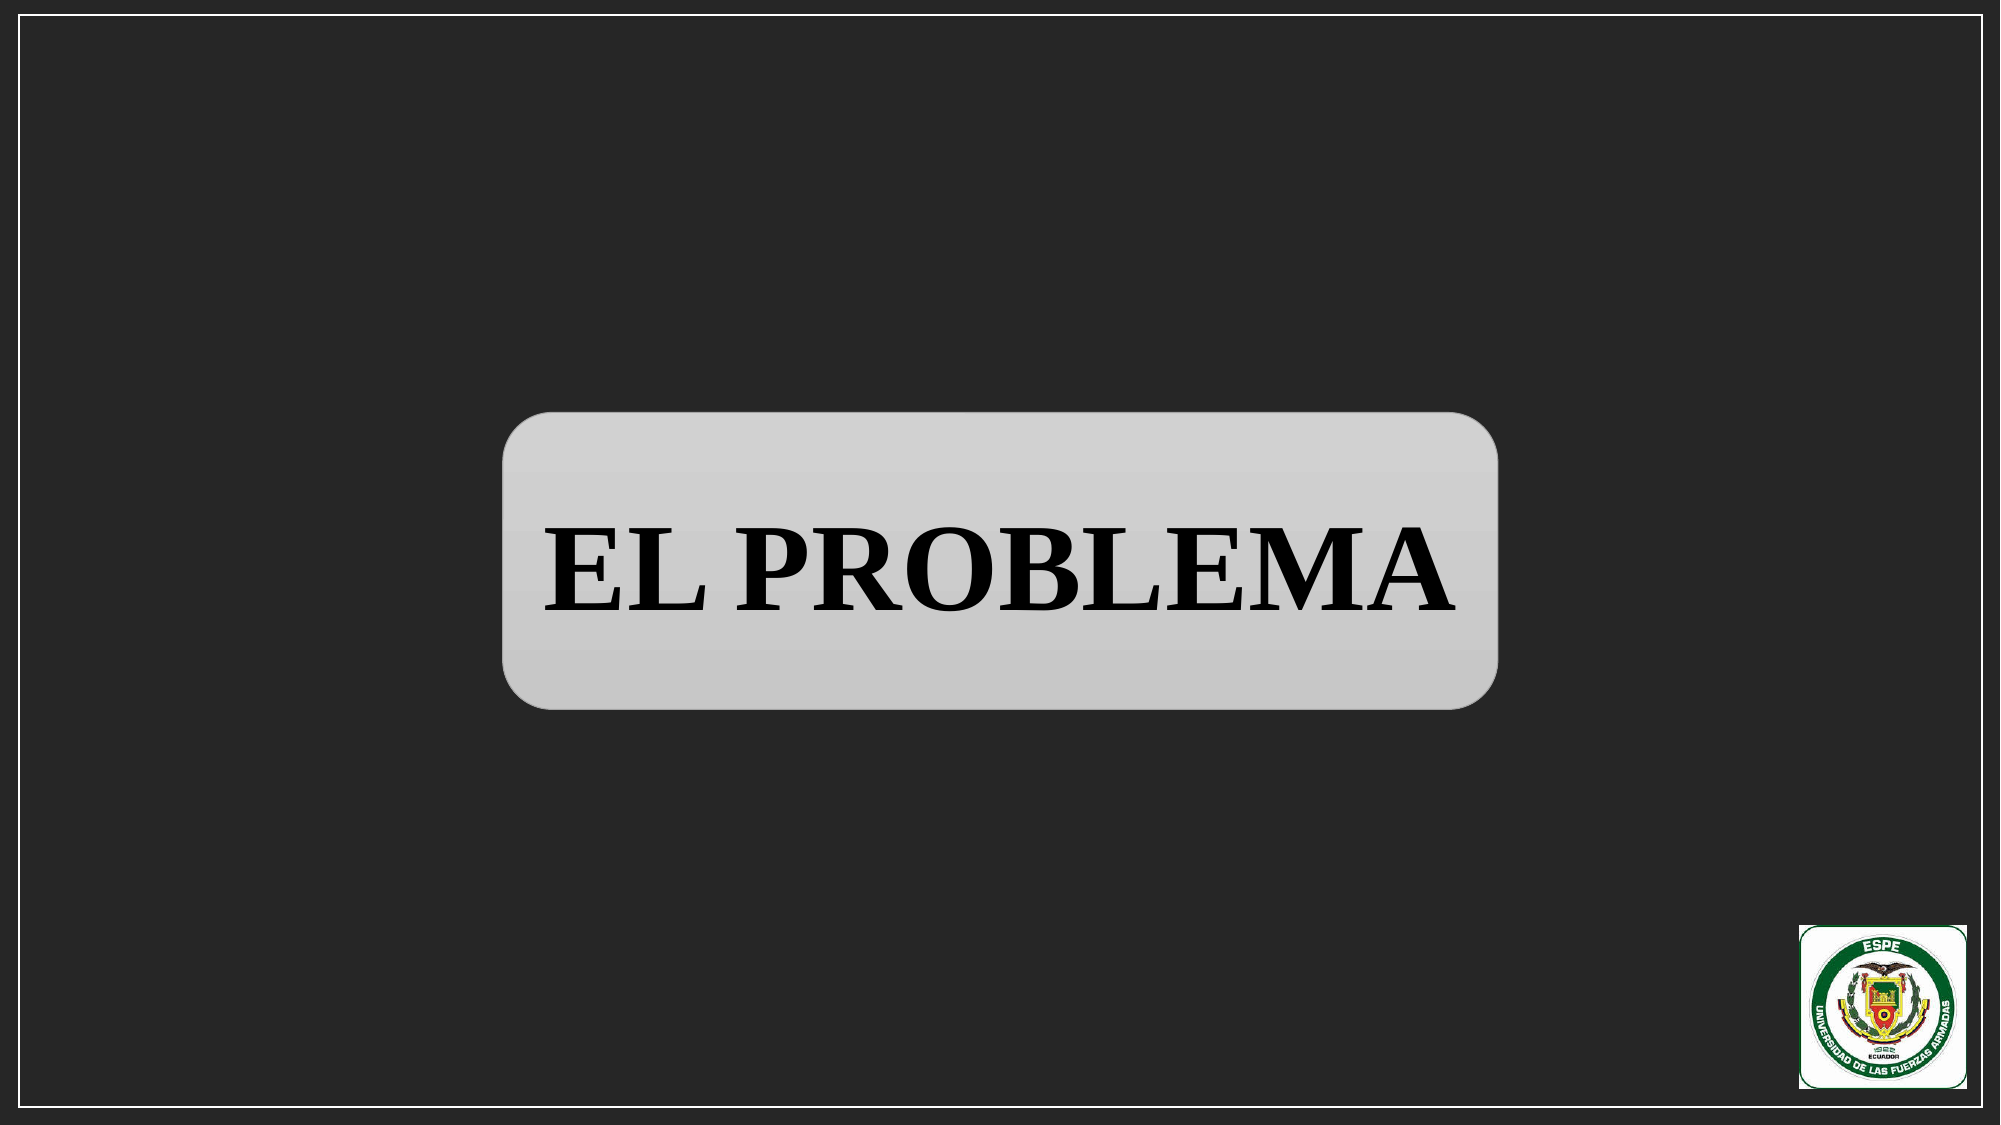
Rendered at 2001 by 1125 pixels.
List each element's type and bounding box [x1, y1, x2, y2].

picture [1799, 925, 1967, 1089]
text_box [18, 14, 1983, 1108]
